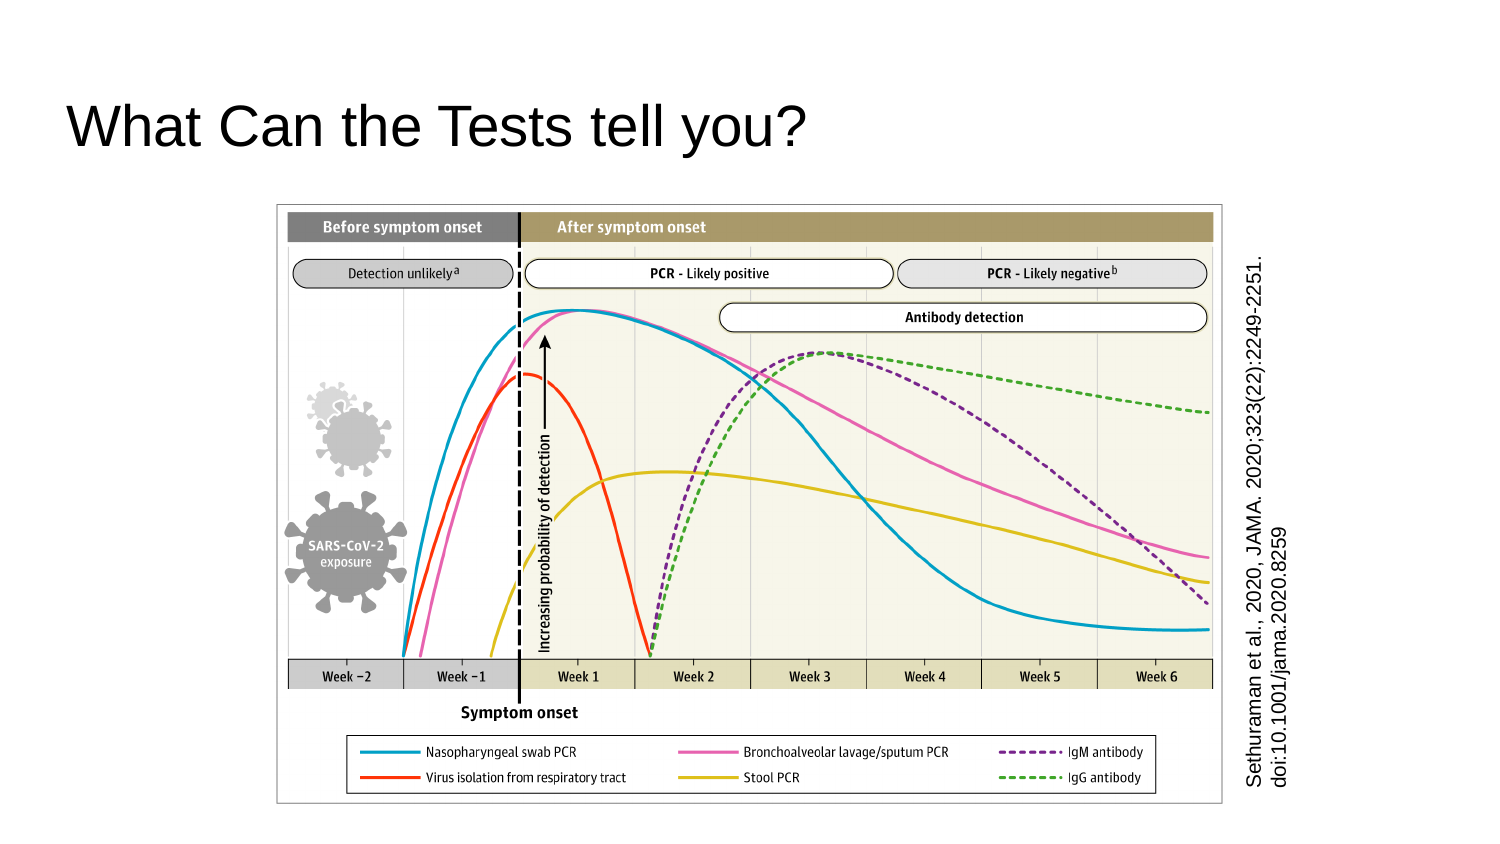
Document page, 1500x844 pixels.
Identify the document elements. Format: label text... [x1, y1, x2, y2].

text_box Sethuraman et al., 2020, JAMA. 2020;323(22):2249-2251. doi:10.1001/jama.2020.8259 [1228, 204, 1303, 804]
picture [274, 201, 1226, 807]
title What Can the Tests tell you? [51, 72, 1449, 167]
